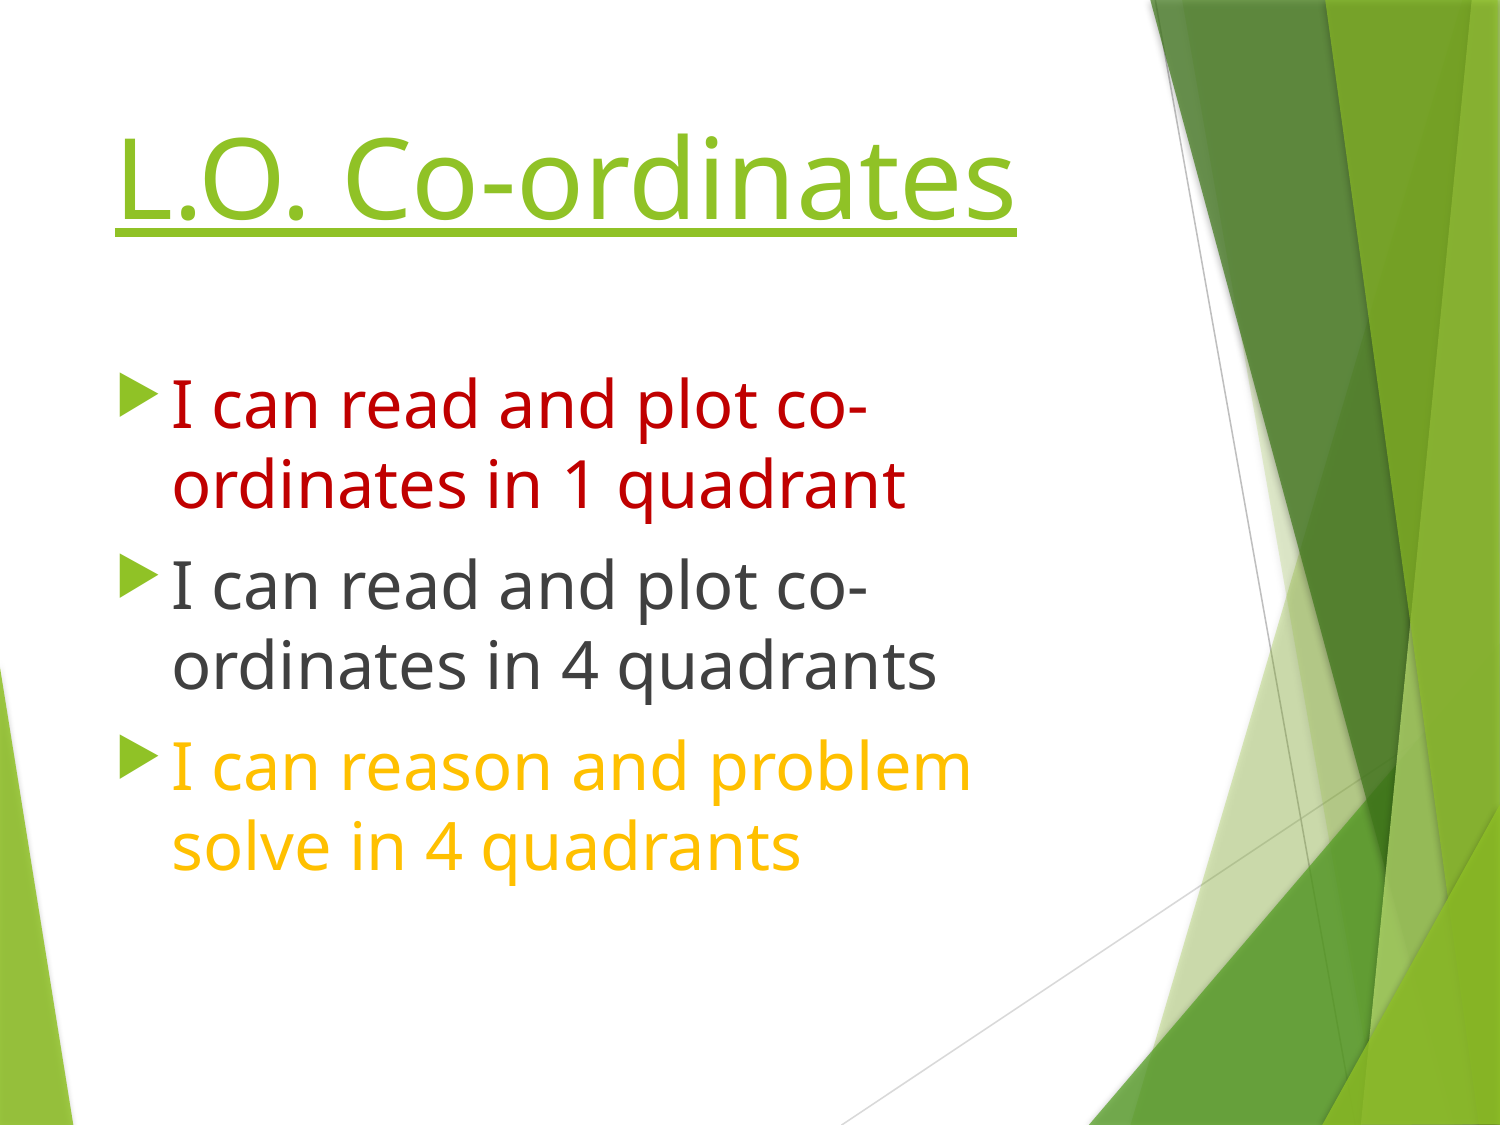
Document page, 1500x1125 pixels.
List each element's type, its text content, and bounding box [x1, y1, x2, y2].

title L.O. Co-ordinates [99, 99, 1142, 317]
list I can read and plot co-ordinates in 1 quadrant I can read and plot co-ordinates in 4 quadrants I can reason and problem solve in 4 quadrants [99, 354, 1142, 992]
